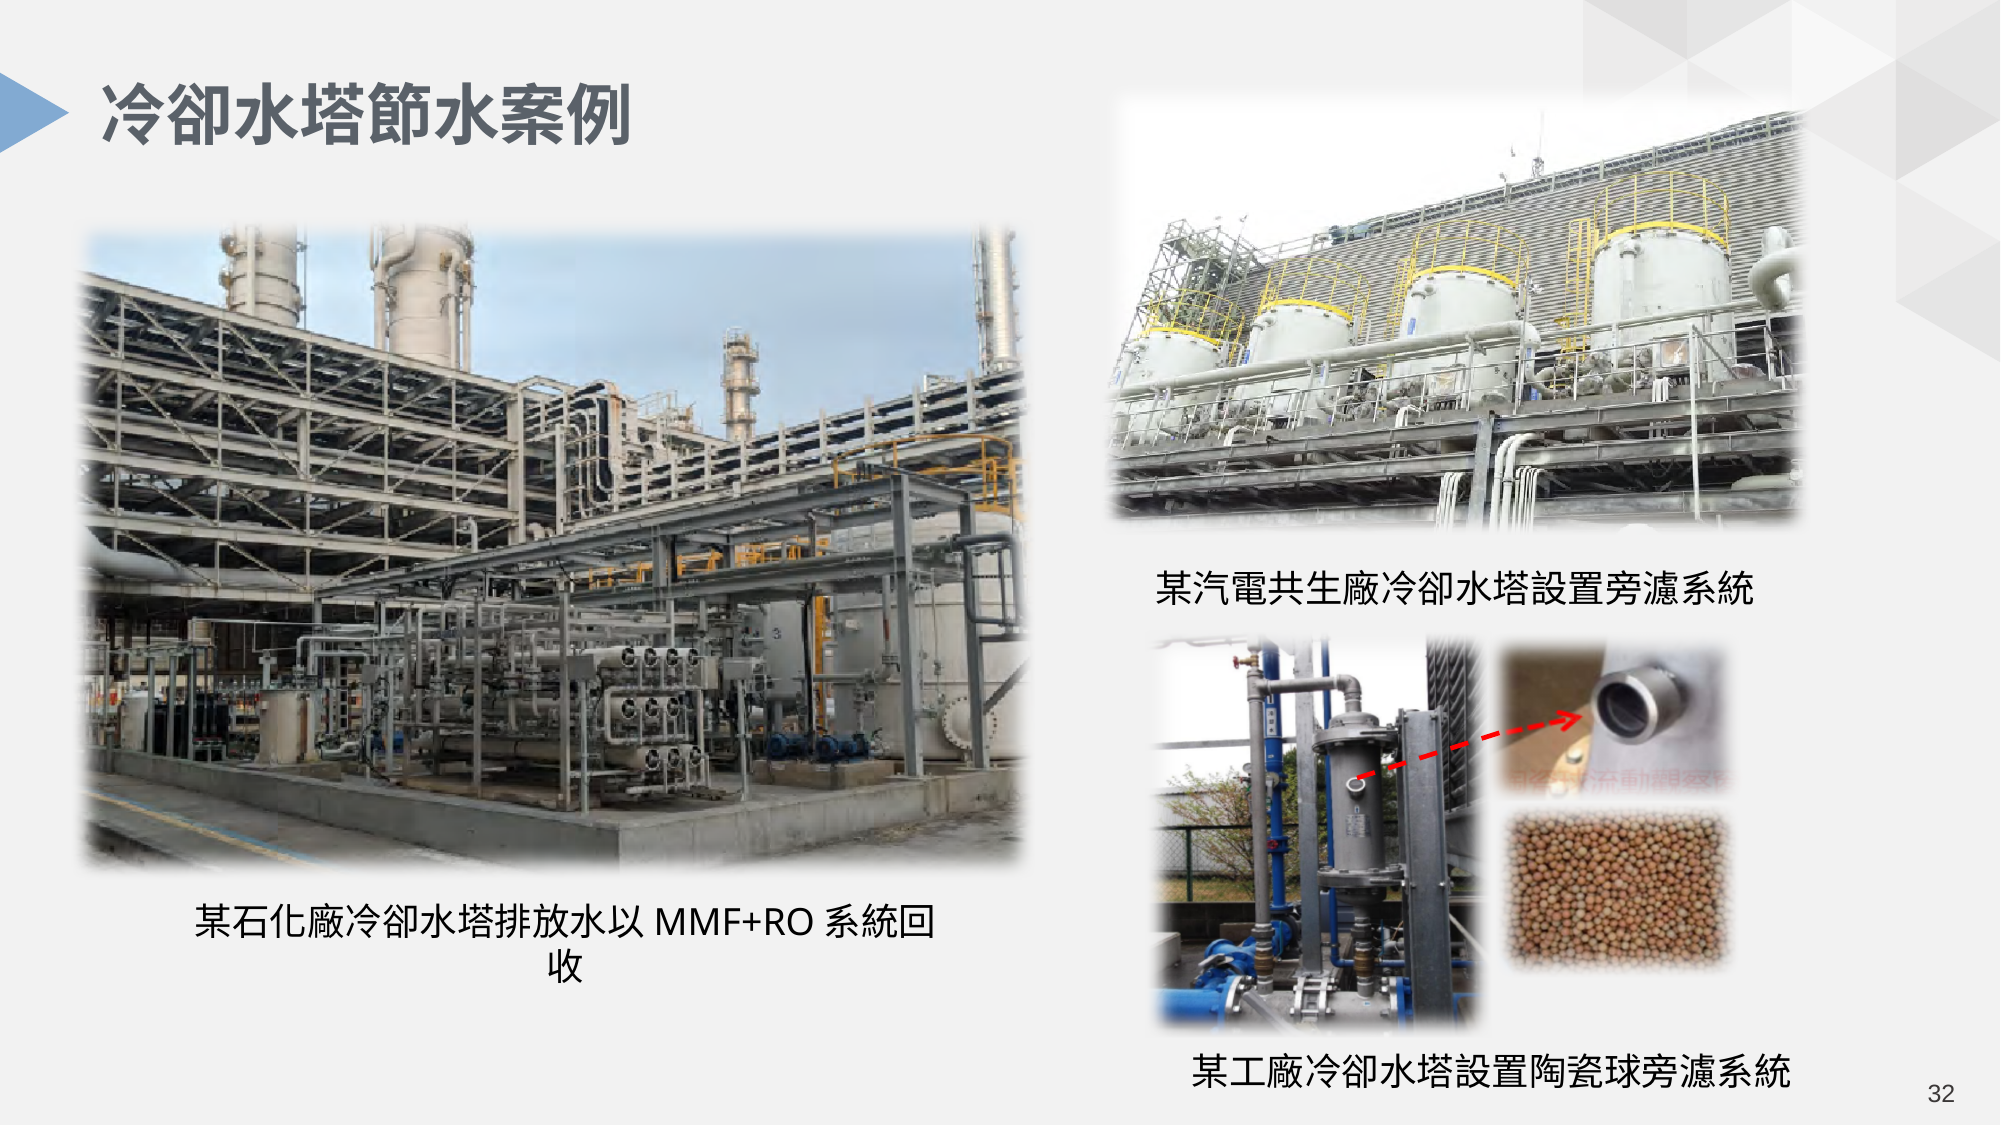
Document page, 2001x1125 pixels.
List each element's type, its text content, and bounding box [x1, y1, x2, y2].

text_box 某汽電共生廠冷卻水塔設置旁濾系統 [1079, 557, 1832, 618]
text_box 某石化廠冷卻水塔排放水以MMF+RO系統回收 [172, 890, 958, 996]
text_box 某工廠冷卻水塔設置陶瓷球旁濾系統 [1115, 1040, 1868, 1100]
text_box 31 [1902, 1062, 1981, 1122]
title 冷卻水塔節水案例 [84, 59, 1916, 166]
picture [1100, 78, 1811, 536]
picture [71, 217, 1036, 880]
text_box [1145, 630, 1747, 1041]
